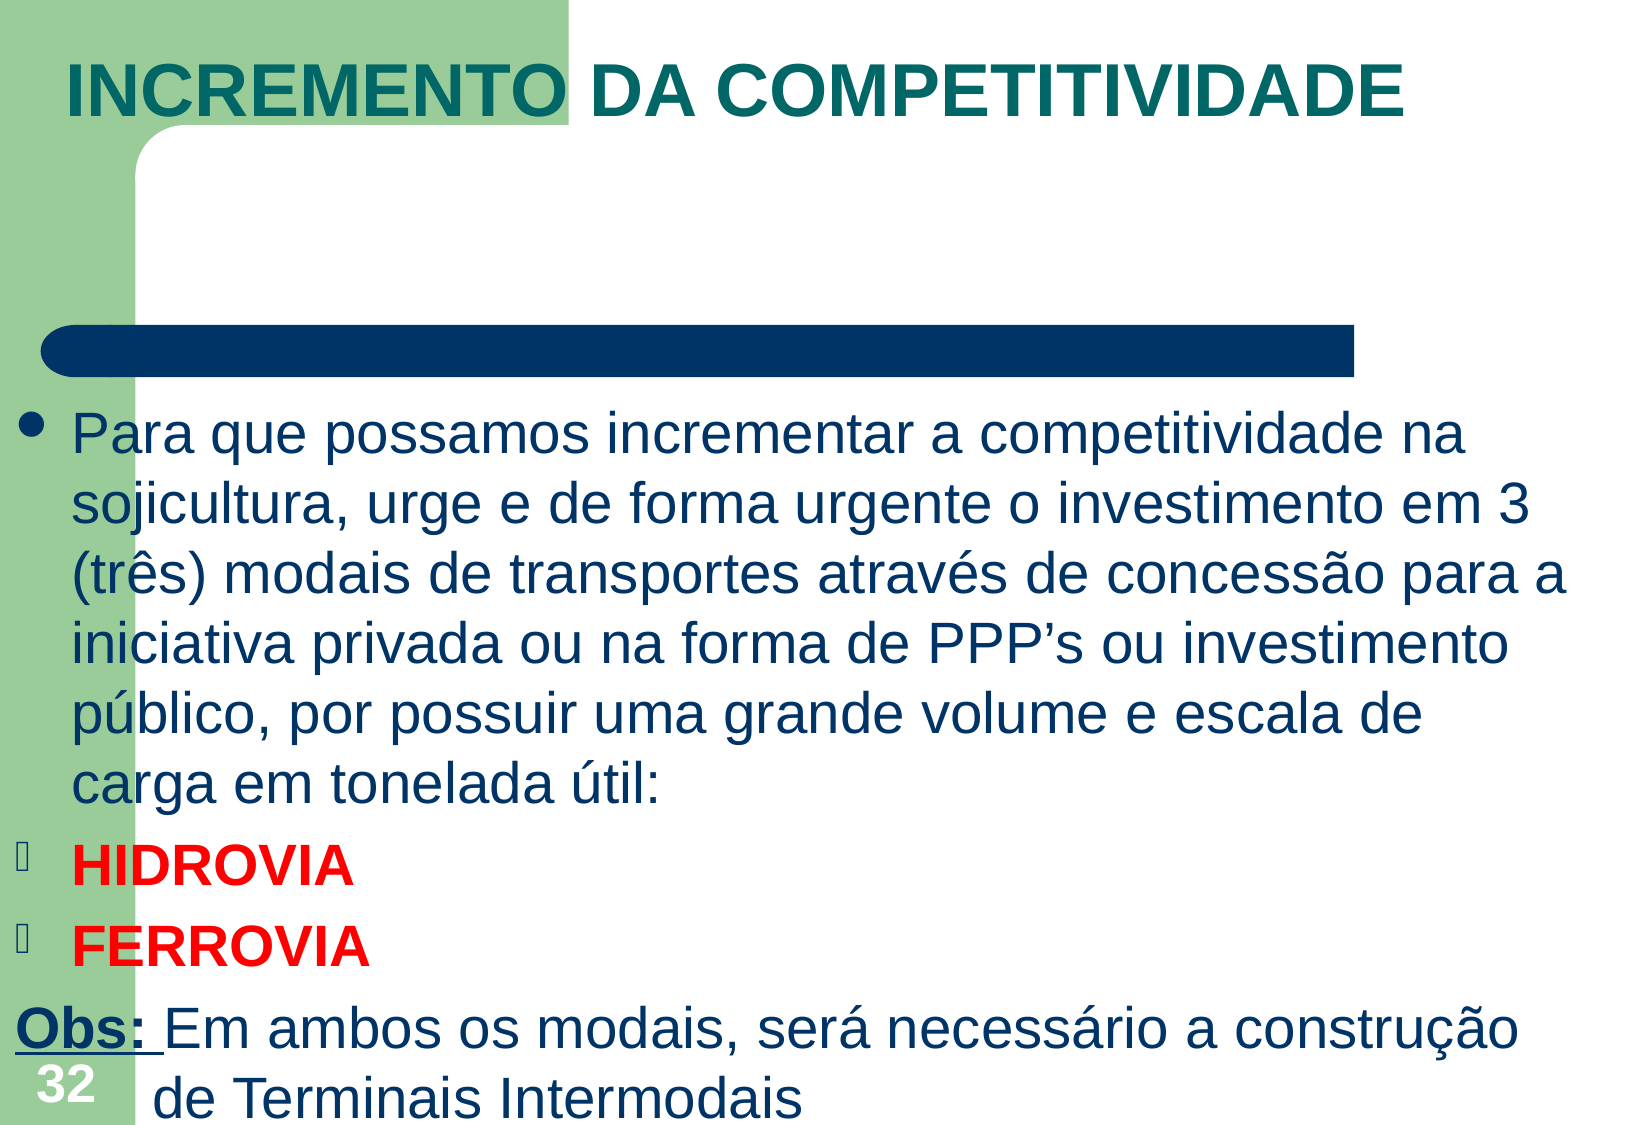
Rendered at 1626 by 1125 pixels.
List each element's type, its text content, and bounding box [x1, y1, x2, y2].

slide_number 32 [14, 974, 120, 1122]
list Para que possamos incrementar a competitividade na sojicultura, urge e de forma urgente o investimento em 3 (três) modais de transportes através de concessão para a iniciativa privada ou na forma de PPP’s ou investimento público, por possuir uma grande volume e escala de carga em tonelada útil: HIDROVIA FERROVIA Obs: Em ambos os modais, será necessário a construção de Terminais Intermodais [0, 387, 1585, 1125]
title INCREMENTO DA COMPETITIVIDADE [50, 0, 1579, 141]
